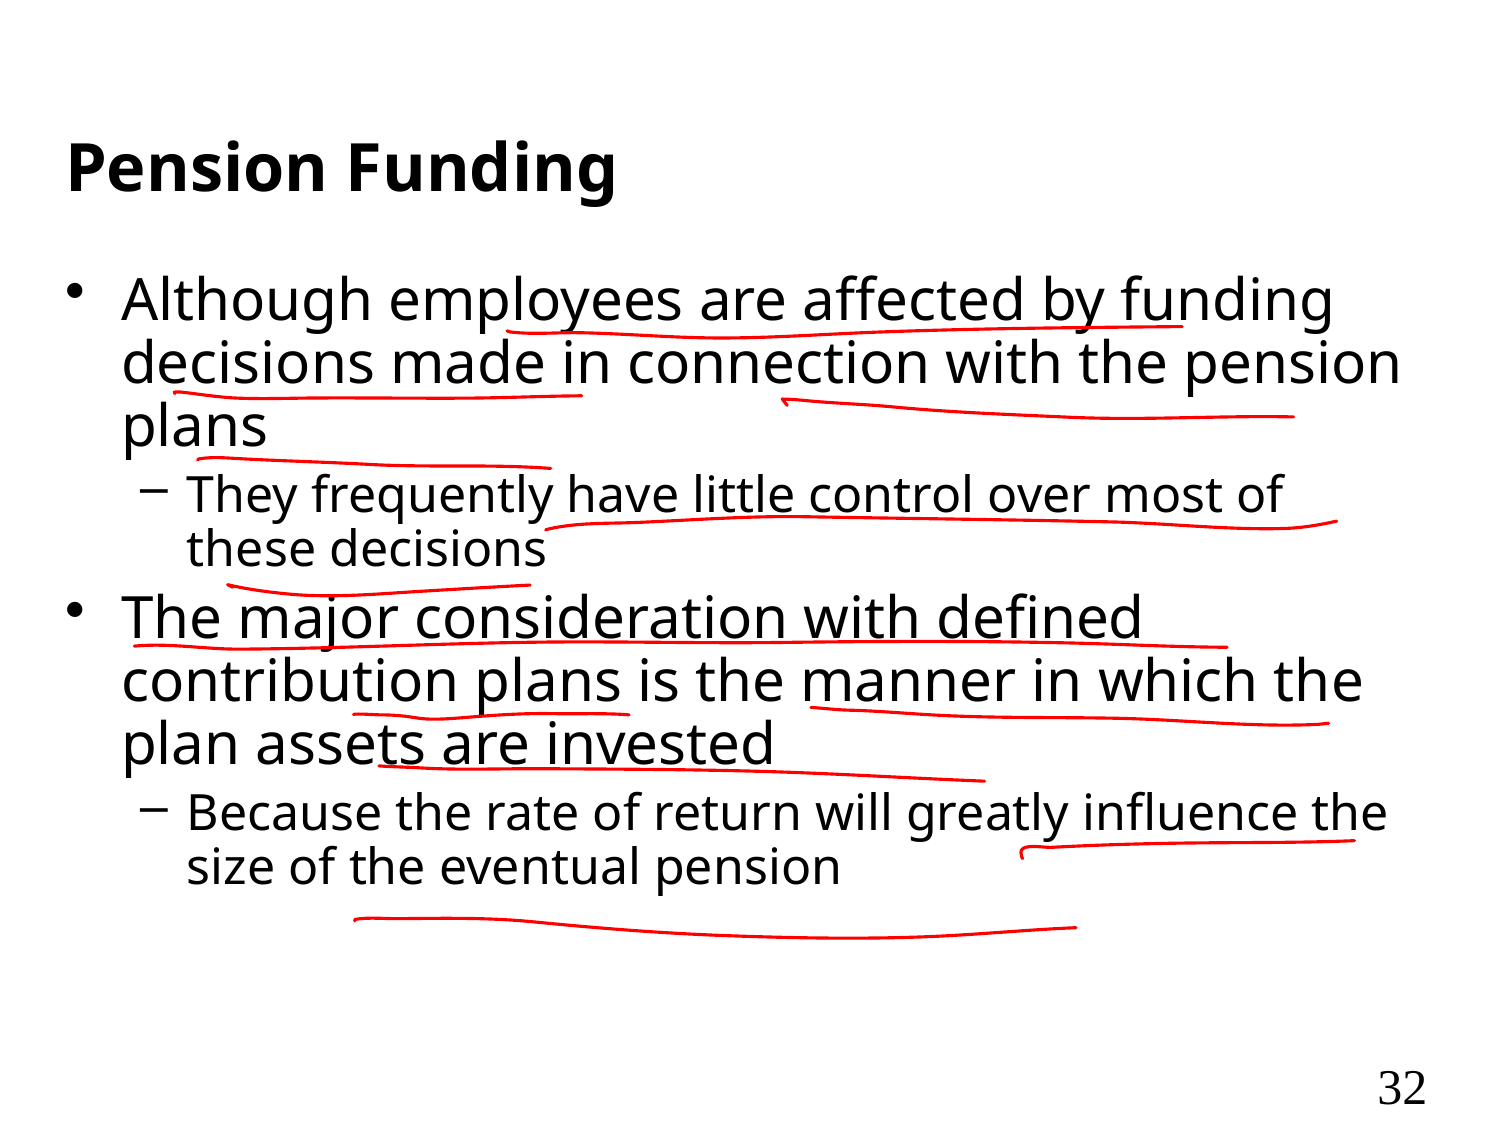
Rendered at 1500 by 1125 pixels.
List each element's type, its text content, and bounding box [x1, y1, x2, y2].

title Pension Funding [50, 49, 1463, 213]
slide_number 32 [1362, 1046, 1500, 1125]
list Although employees are affected by funding decisions made in connection with the pension plans They frequently have little control over most of these decisions The major consideration with defined contribution plans is the manner in which the plan assets are invested Because the rate of return will greatly influence the size of the eventual pension [50, 262, 1411, 1013]
